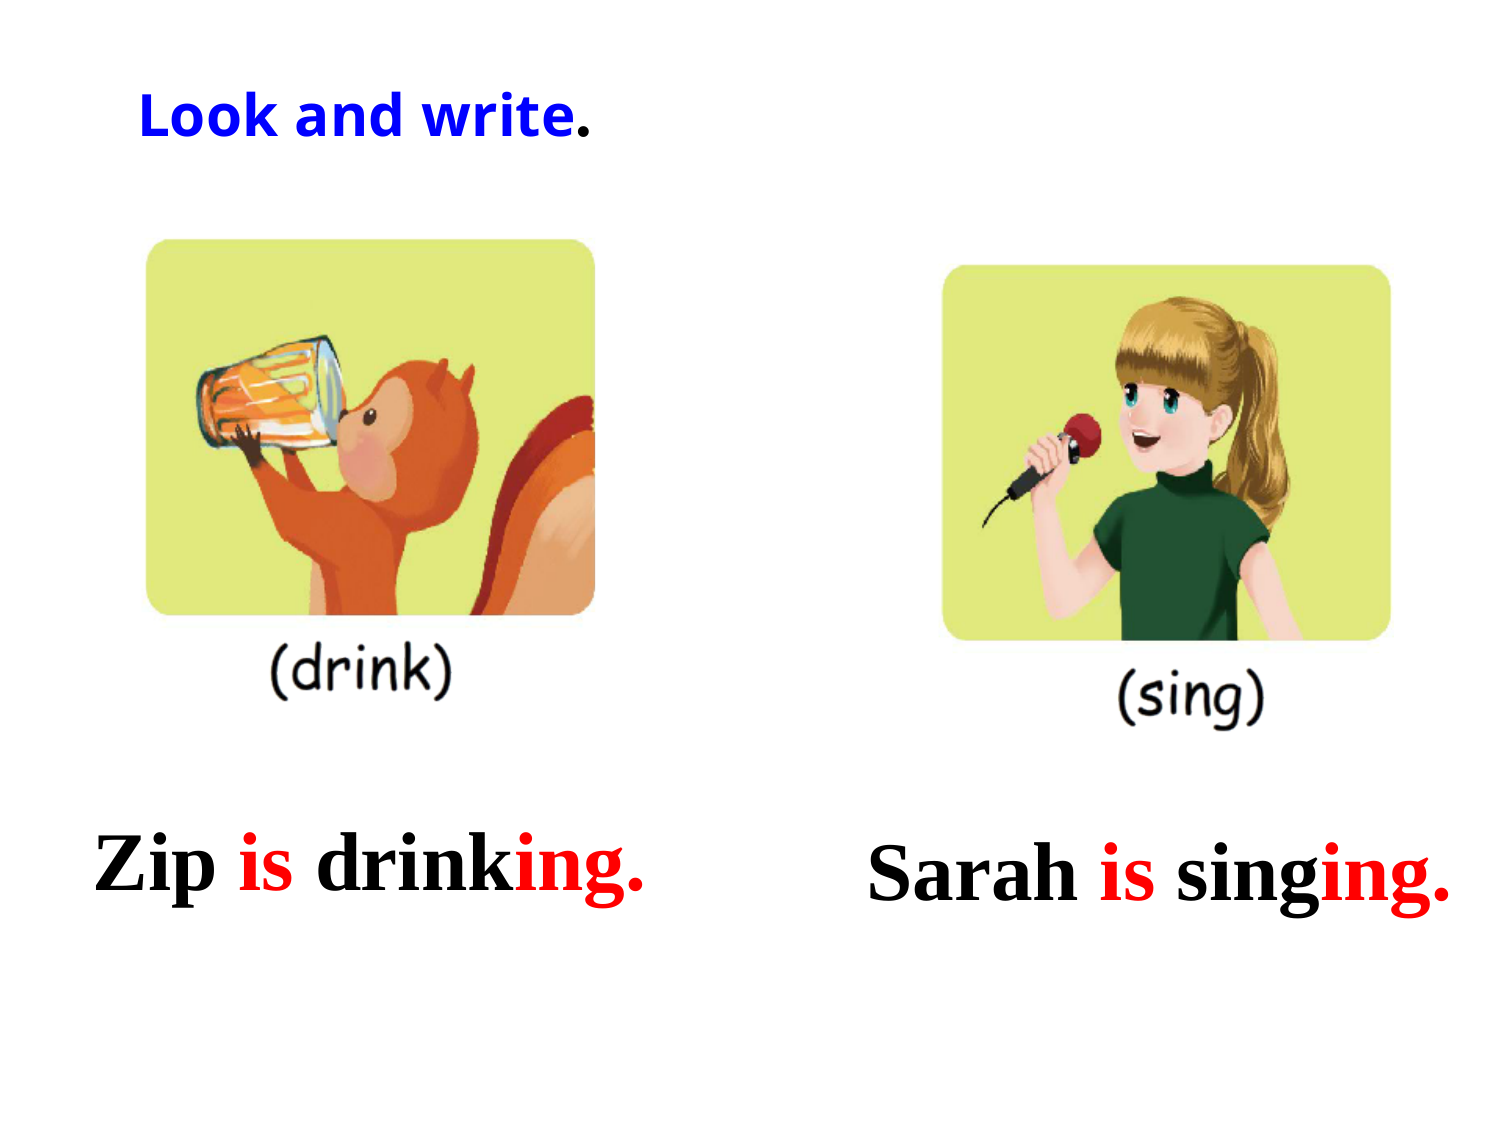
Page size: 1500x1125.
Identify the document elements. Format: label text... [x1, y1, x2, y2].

text_box Zip is drinking. [78, 800, 662, 915]
picture [933, 248, 1394, 738]
picture [139, 227, 605, 719]
text_box Sarah is singing. [851, 809, 1468, 925]
text_box Look and write. [122, 62, 608, 158]
